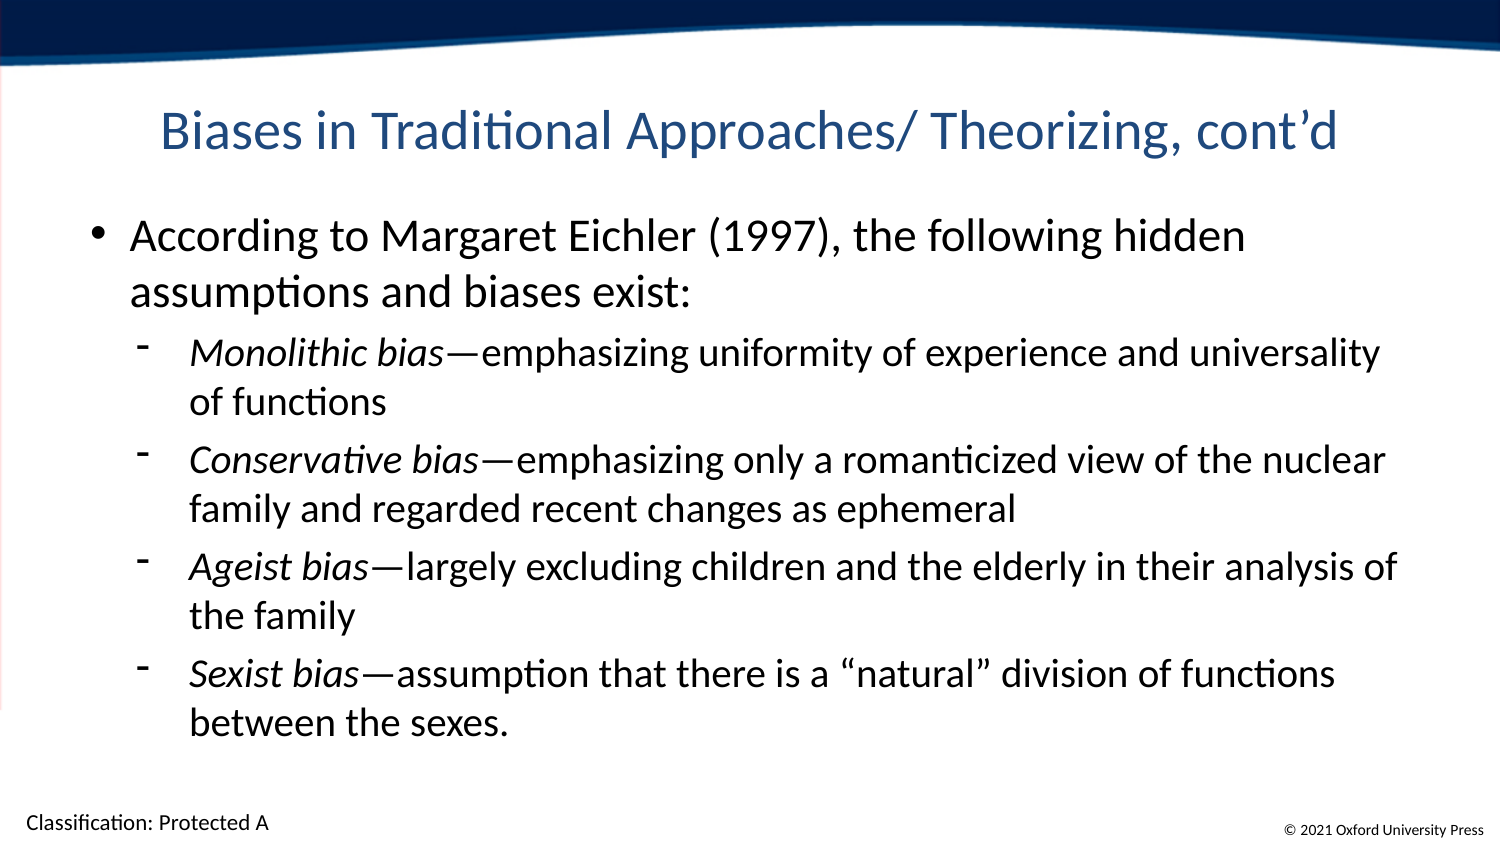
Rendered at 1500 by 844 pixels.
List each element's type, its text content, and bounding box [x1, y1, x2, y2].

title Biases in Traditional Approaches/ Theorizing, cont’d [75, 56, 1425, 196]
picture [0, 0, 1500, 844]
list According to Margaret Eichler (1997), the following hidden assumptions and biases exist: Monolithic bias—emphasizing uniformity of experience and universality of functions Conservative bias—emphasizing only a romanticized view of the nuclear family and regarded recent changes as ephemeral Ageist bias—largely excluding children and the elderly in their analysis of the family Sexist bias—assumption that there is a “natural” division of functions between the sexes. [75, 196, 1425, 754]
